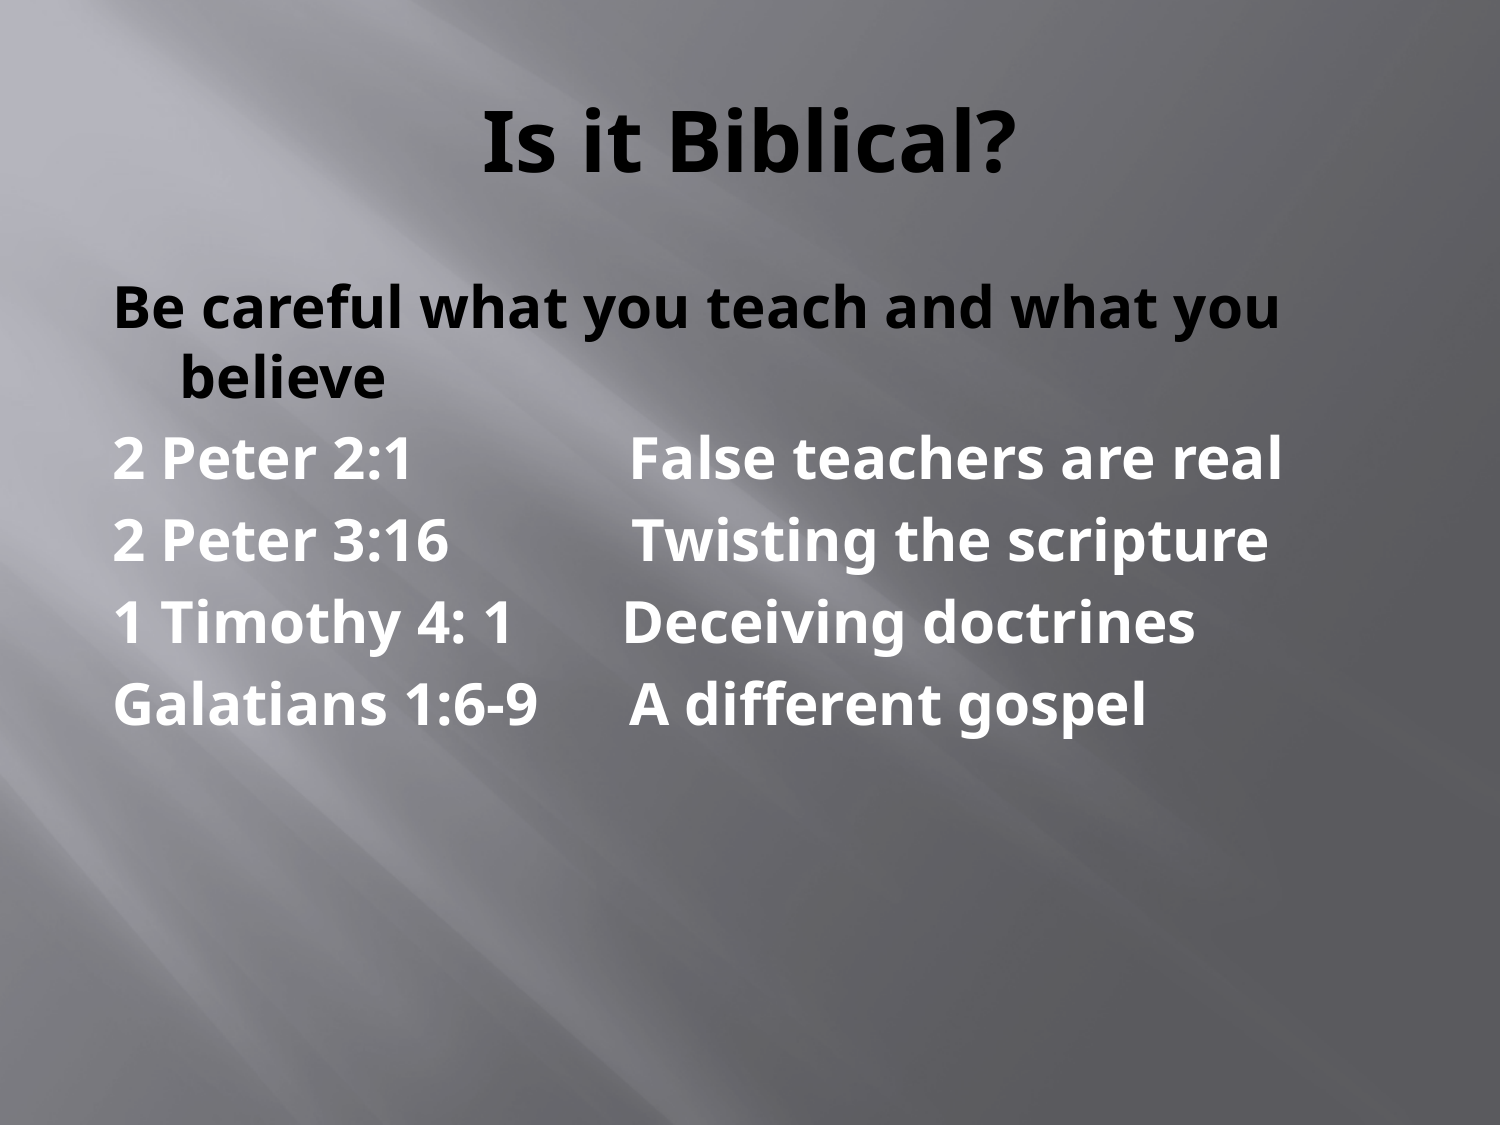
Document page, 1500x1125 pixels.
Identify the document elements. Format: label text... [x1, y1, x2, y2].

title Is it Biblical? [75, 45, 1425, 233]
list Be careful what you teach and what you believe 2 Peter 2:1 False teachers are real 2 Peter 3:16 Twisting the scripture 1 Timothy 4: 1 Deceiving doctrines Galatians 1:6-9 A different gospel [75, 262, 1425, 1035]
